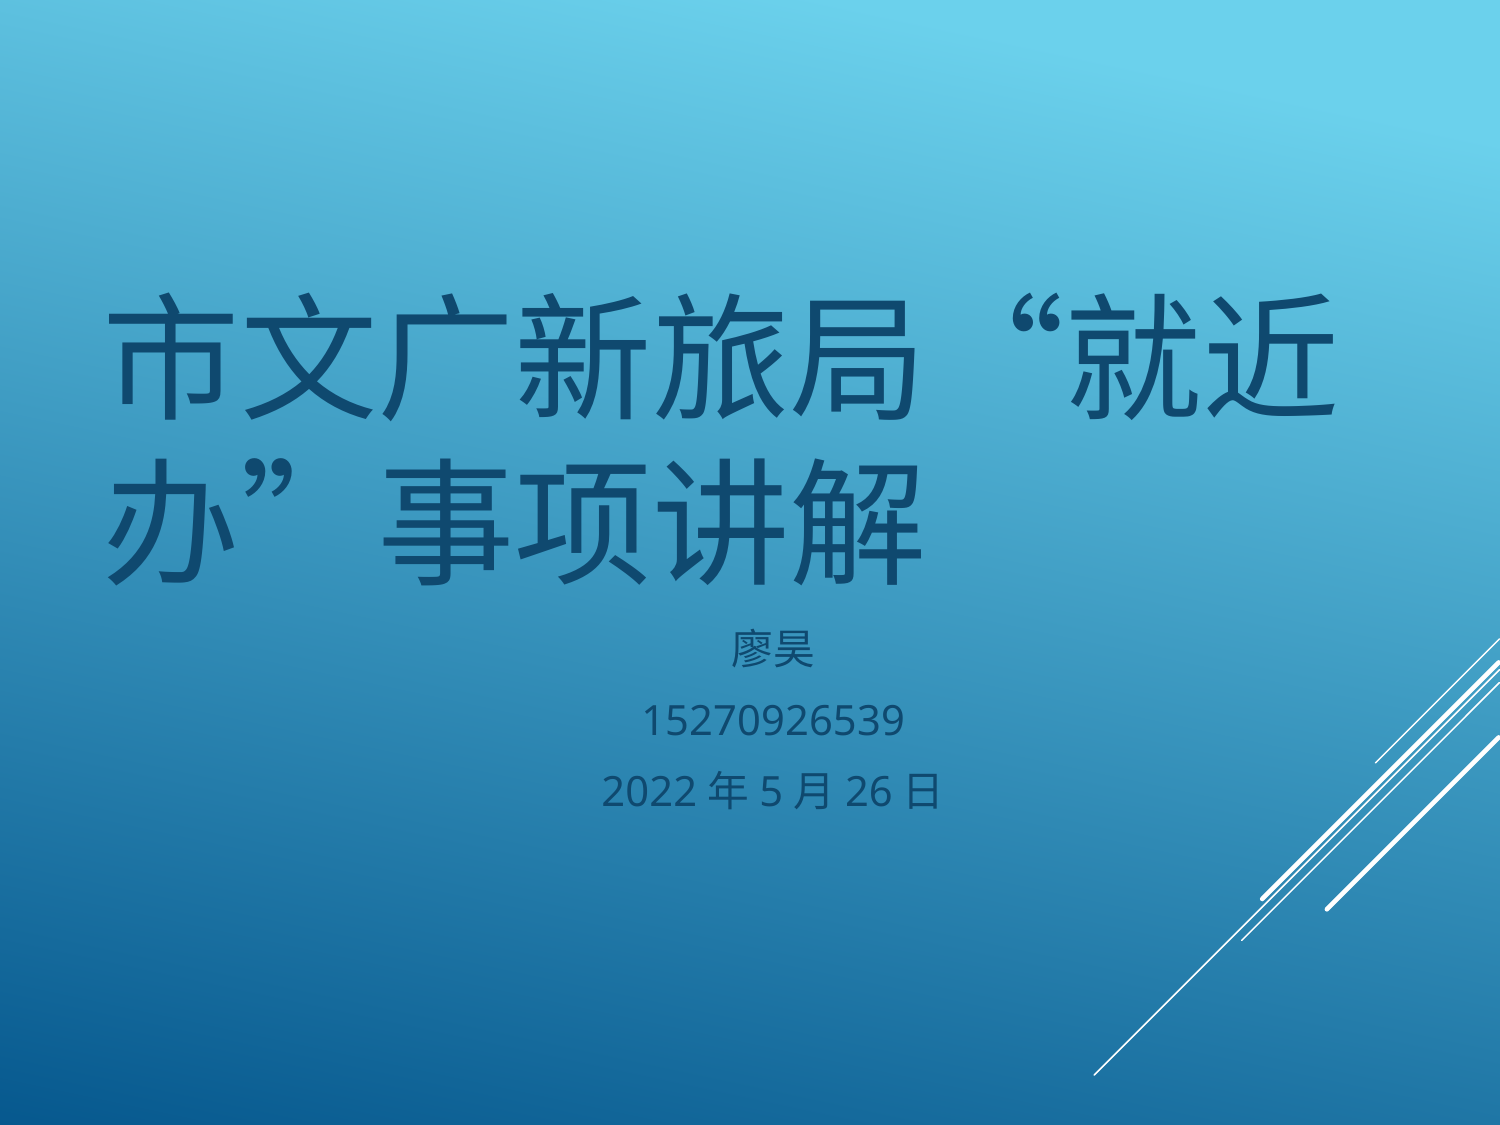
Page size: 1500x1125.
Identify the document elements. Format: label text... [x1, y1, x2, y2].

list 市文广新旅局“就近办”事项讲解 廖昊 15270926539 2022年5月26日 [87, 87, 1459, 1000]
